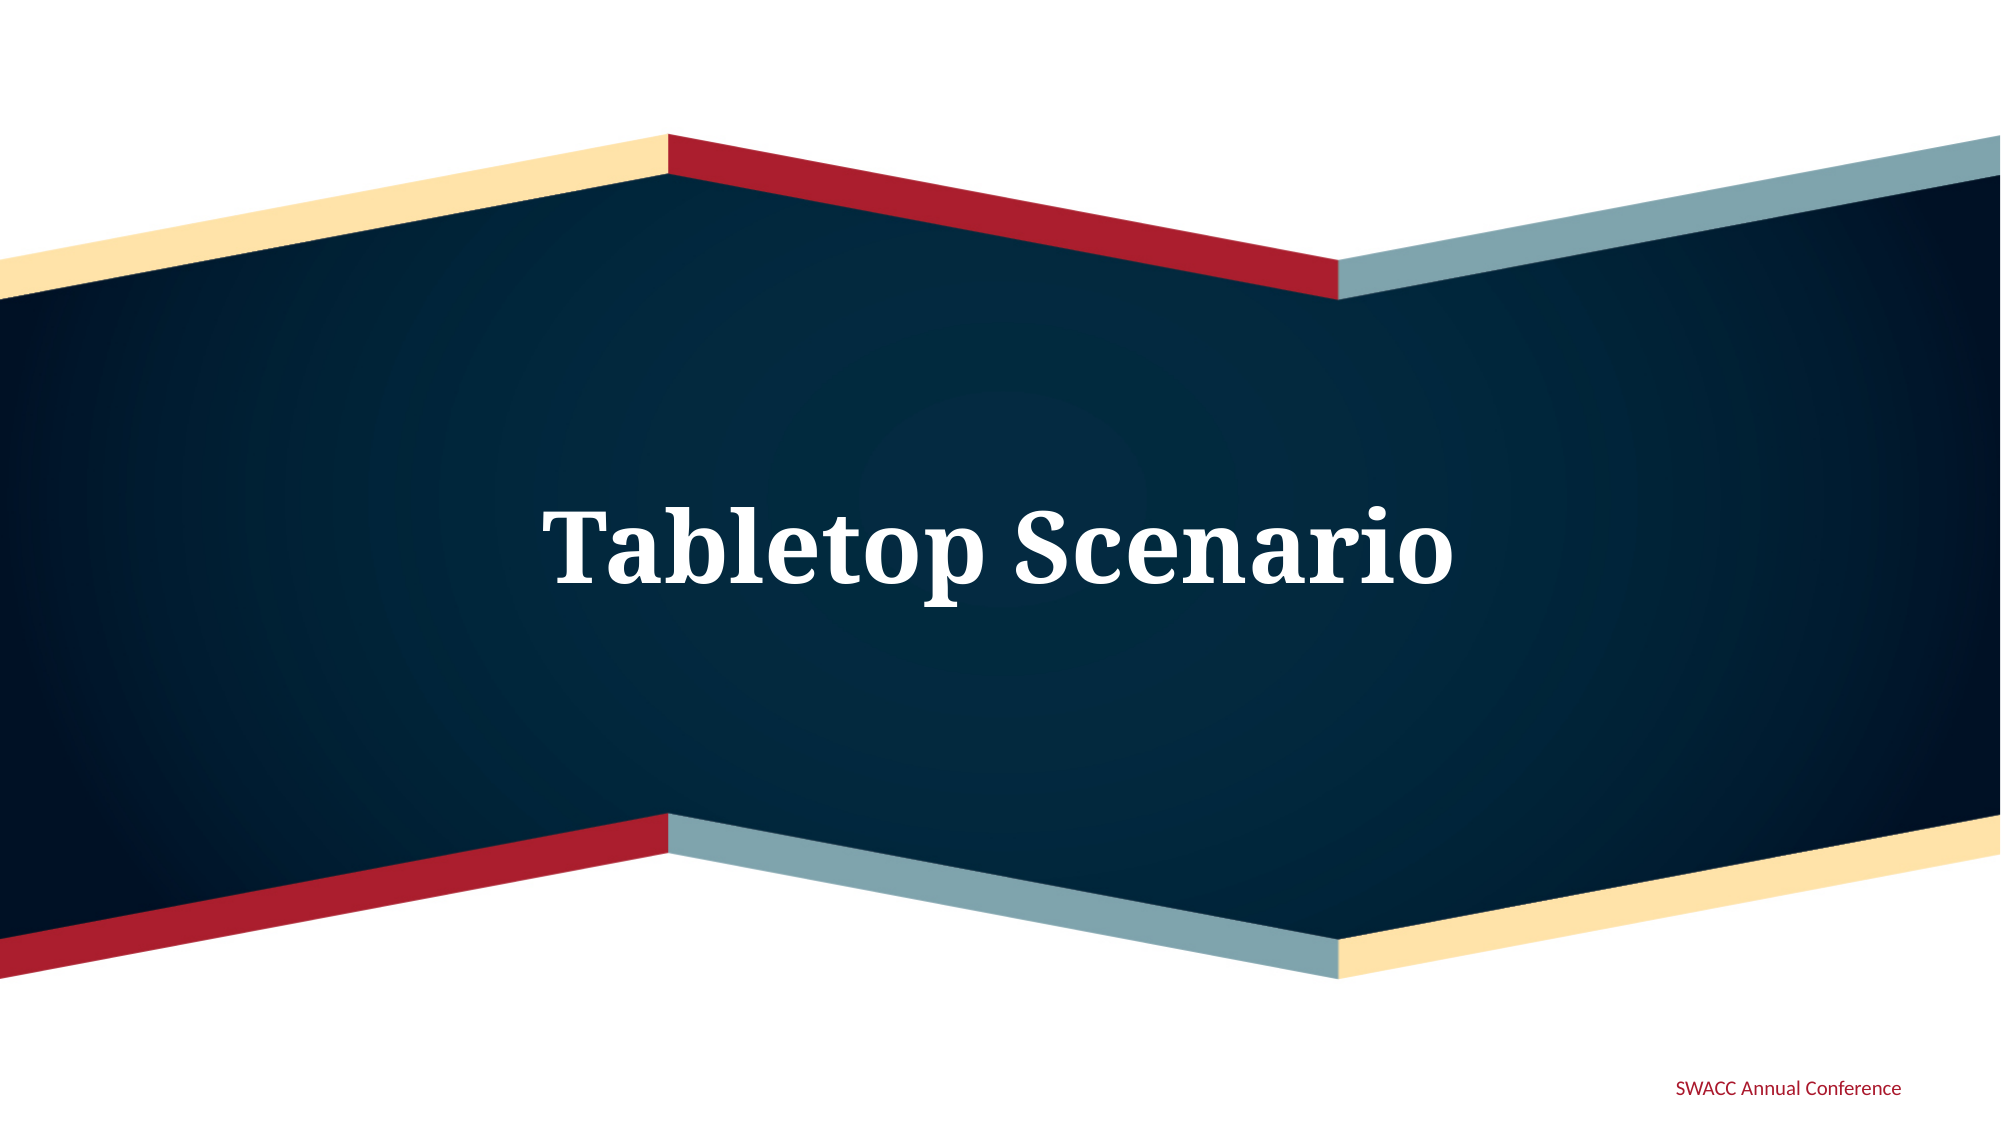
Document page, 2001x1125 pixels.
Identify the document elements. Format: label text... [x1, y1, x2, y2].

picture [0, 0, 2001, 1125]
title Tabletop Scenario [99, 474, 1901, 612]
